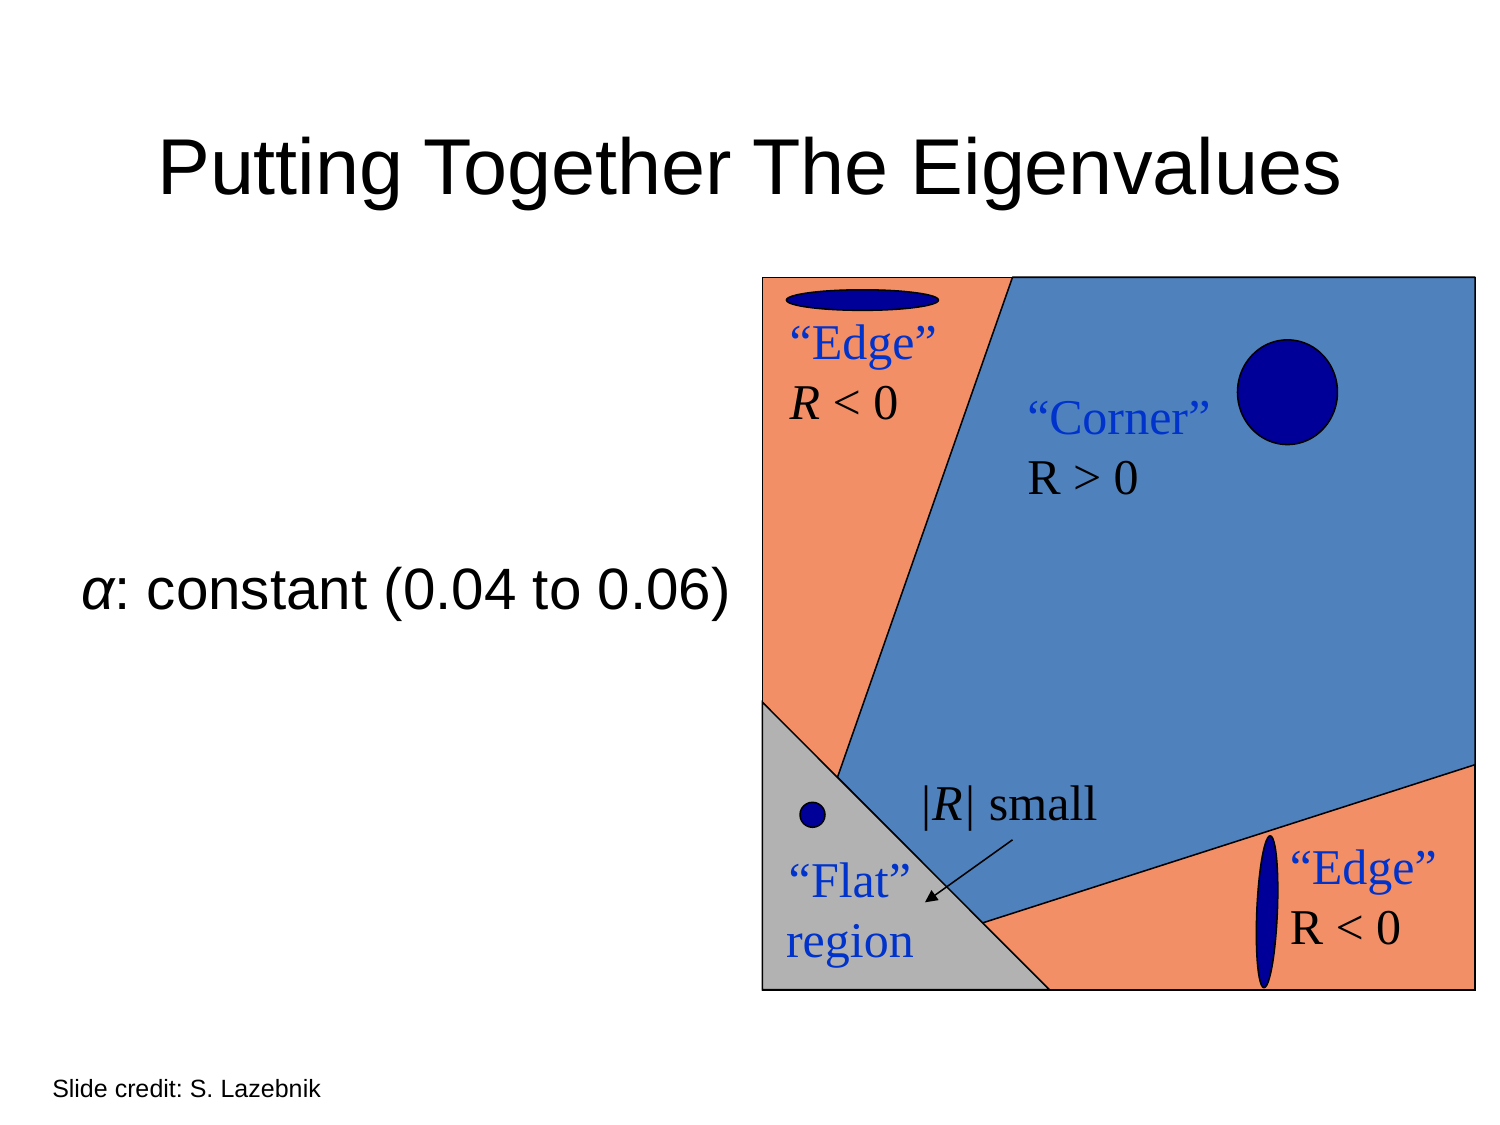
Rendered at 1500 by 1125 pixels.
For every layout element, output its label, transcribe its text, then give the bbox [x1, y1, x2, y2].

text_box Slide credit: S. Lazebnik [37, 1065, 538, 1110]
text_box α: constant (0.04 to 0.06) [66, 543, 747, 629]
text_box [749, 277, 1488, 990]
title Putting Together The Eigenvalues [103, 59, 1397, 278]
